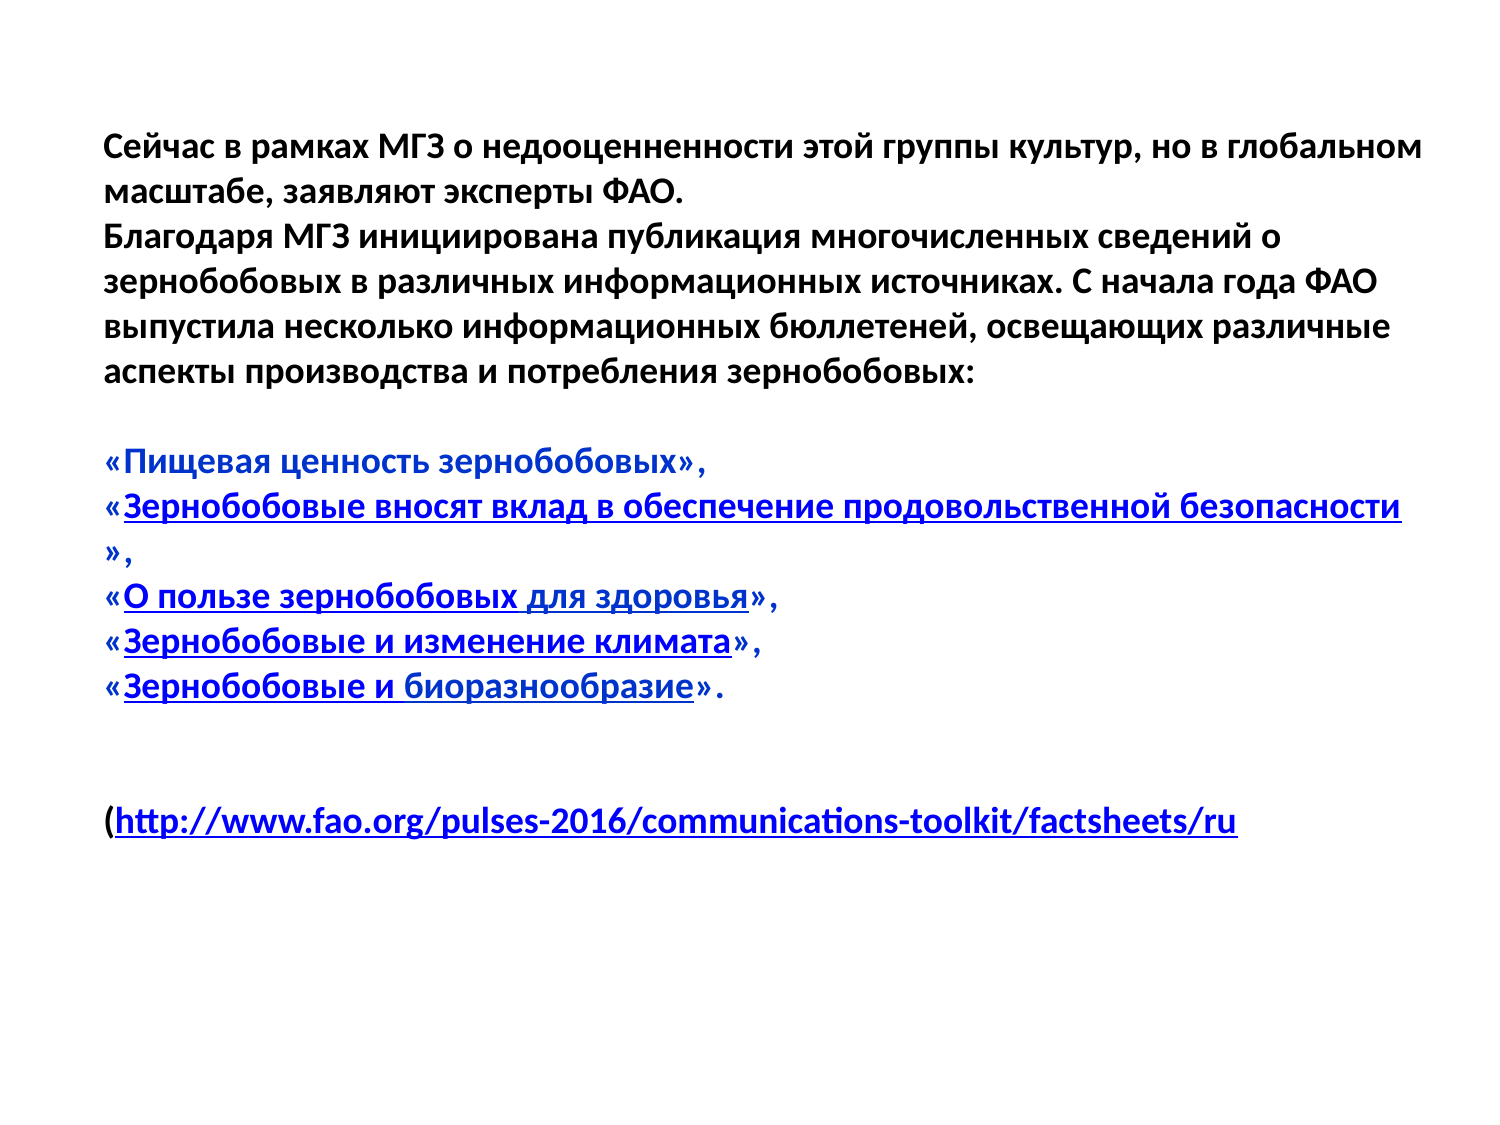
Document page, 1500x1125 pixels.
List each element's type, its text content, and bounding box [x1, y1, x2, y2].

text_box Сейчас в рамках МГЗ о недооценненности этой группы культур, но в глобальном масштабе, заявляют эксперты ФАО. Благодаря МГЗ инициирована публикация многочисленных сведений о зернобобовых в различных информационных источниках. С начала года ФАО выпустила несколько информационных бюллетеней, освещающих различные аспекты производства и потребления зернобобовых: «Пищевая ценность зернобобовых», «Зернобобовые вносят вклад в обеспечение продовольственной безопасности», «О пользе зернобобовыx для здоровья», «Зернобобовые и изменение климата», «Зернобобовые и биоразнообразие». (http://www.fao.org/pulses-2016/communications-toolkit/factsheets/ru [88, 113, 1447, 849]
